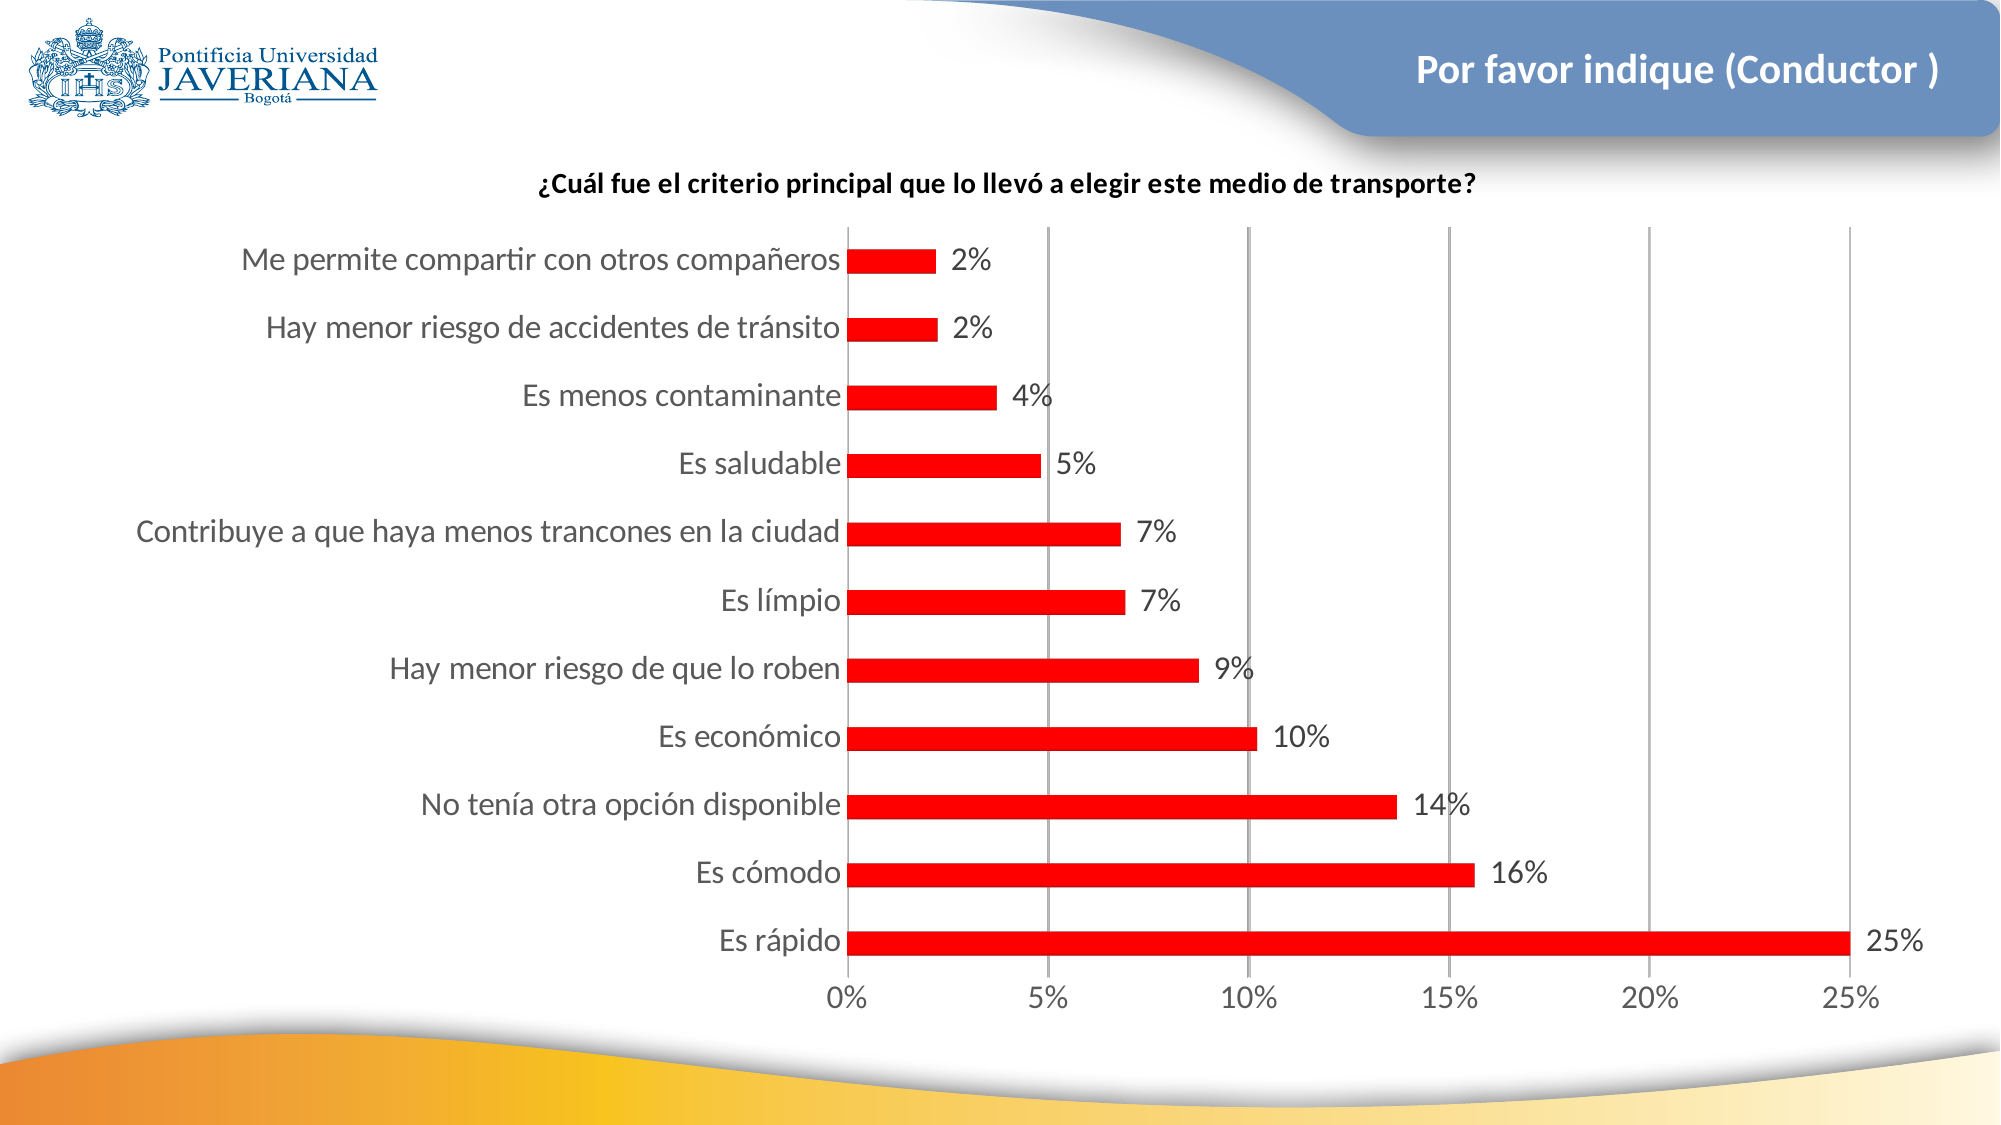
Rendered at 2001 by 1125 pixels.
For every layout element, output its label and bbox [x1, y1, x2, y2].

picture [28, 17, 378, 118]
picture [906, 0, 2000, 137]
chart [77, 136, 1939, 1034]
picture [0, 1034, 2000, 1125]
